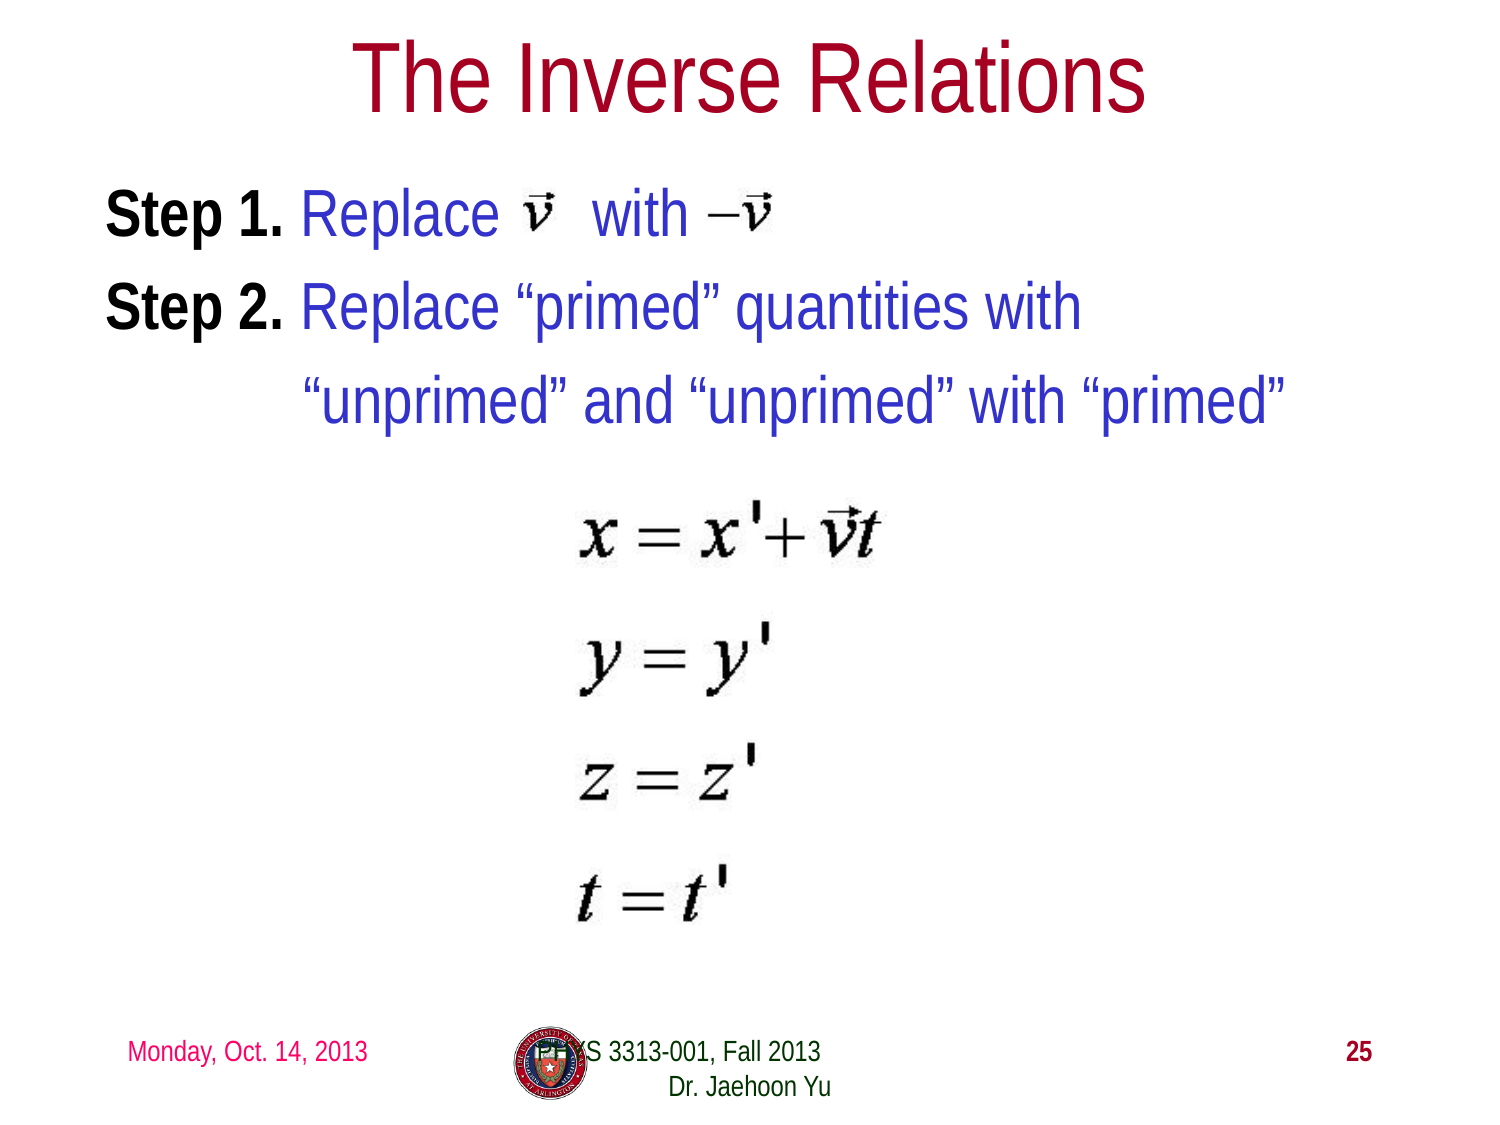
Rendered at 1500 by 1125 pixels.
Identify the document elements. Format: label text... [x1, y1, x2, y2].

picture [703, 187, 778, 237]
footer PHYS 3313-001, Fall 2013 Dr. Jaehoon Yu [512, 1024, 988, 1101]
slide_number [112, 1024, 426, 1101]
picture [522, 187, 561, 237]
title The Inverse Relations [74, 7, 1426, 138]
list Step 1. Replace with Step 2. Replace “primed” quantities with “unprimed” and “unprimed” with “primed” [74, 162, 1451, 901]
picture [574, 497, 887, 927]
slide_number 25 [1074, 1024, 1388, 1101]
